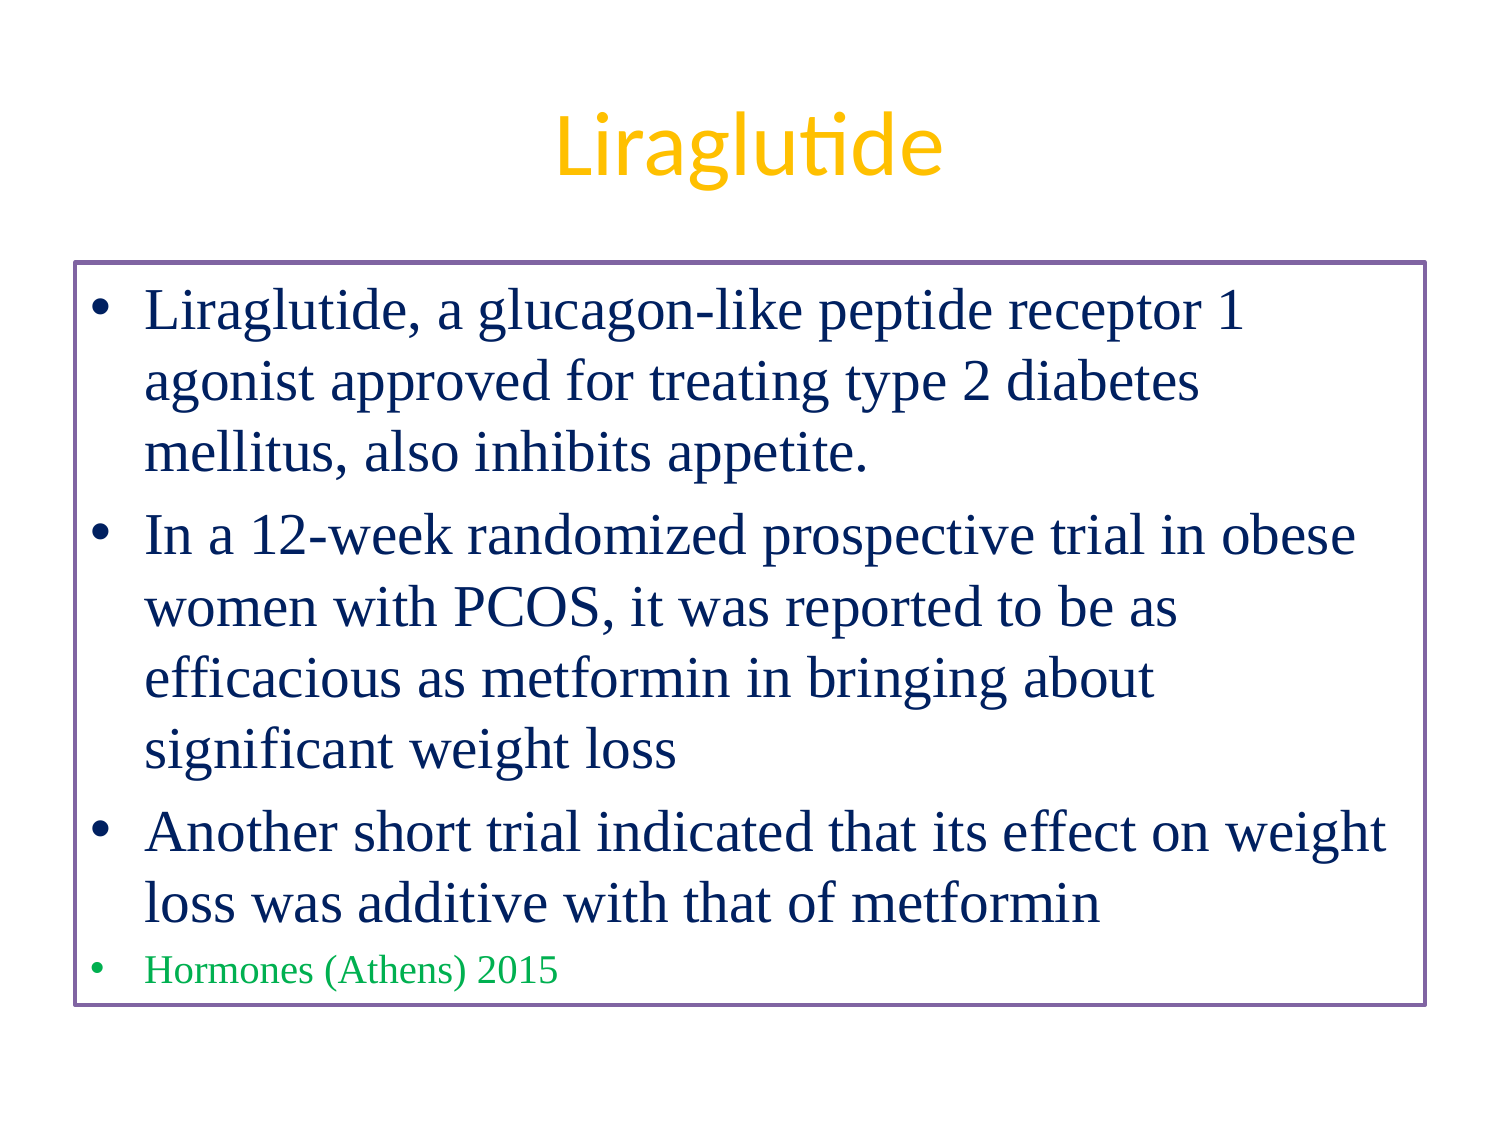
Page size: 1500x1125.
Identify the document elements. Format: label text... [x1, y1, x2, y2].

list Liraglutide, a glucagon-like peptide receptor 1 agonist approved for treating type 2 diabetes mellitus, also inhibits appetite. In a 12-week randomized prospective trial in obese women with PCOS, it was reported to be as efficacious as metformin in bringing about significant weight loss Another short trial indicated that its effect on weight loss was additive with that of metformin Hormones (Athens) 2015 [73, 260, 1427, 1007]
title Liraglutide [75, 45, 1425, 233]
